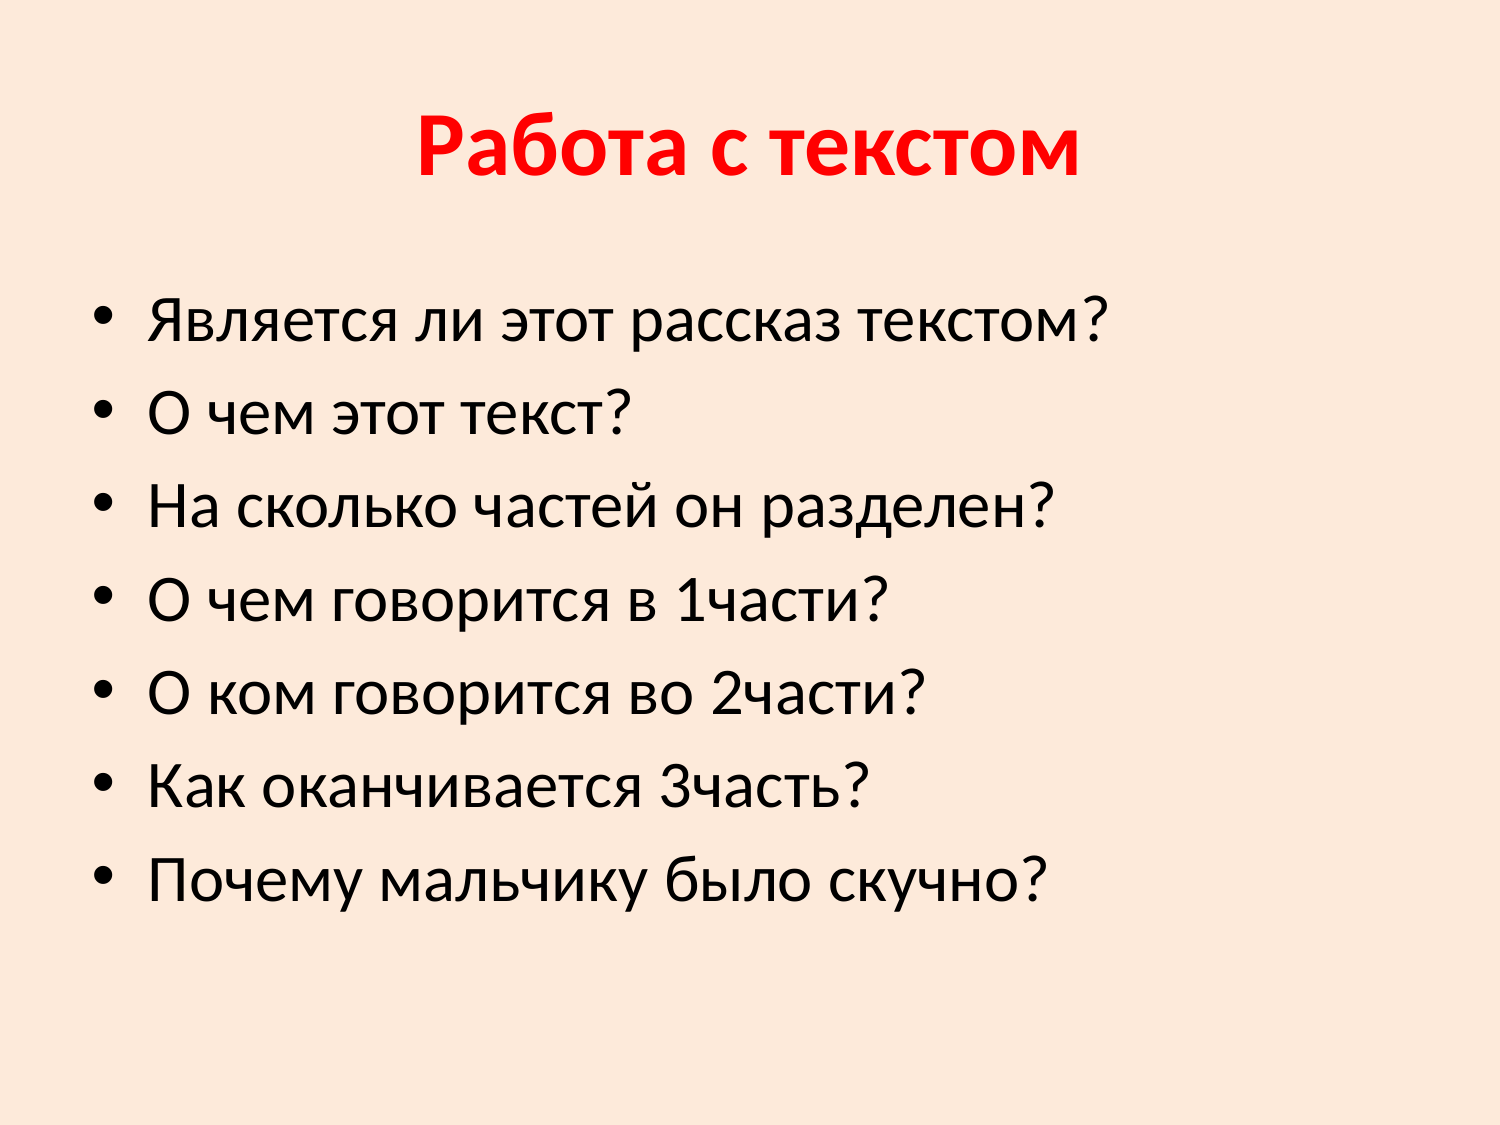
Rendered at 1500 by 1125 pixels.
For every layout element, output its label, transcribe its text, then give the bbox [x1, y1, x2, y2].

list Является ли этот рассказ текстом? О чем этот текст? На сколько частей он разделен? О чем говорится в 1части? О ком говорится во 2части? Как оканчивается 3часть? Почему мальчику было скучно? [76, 267, 1427, 1010]
title Работа с текстом [75, 45, 1425, 233]
